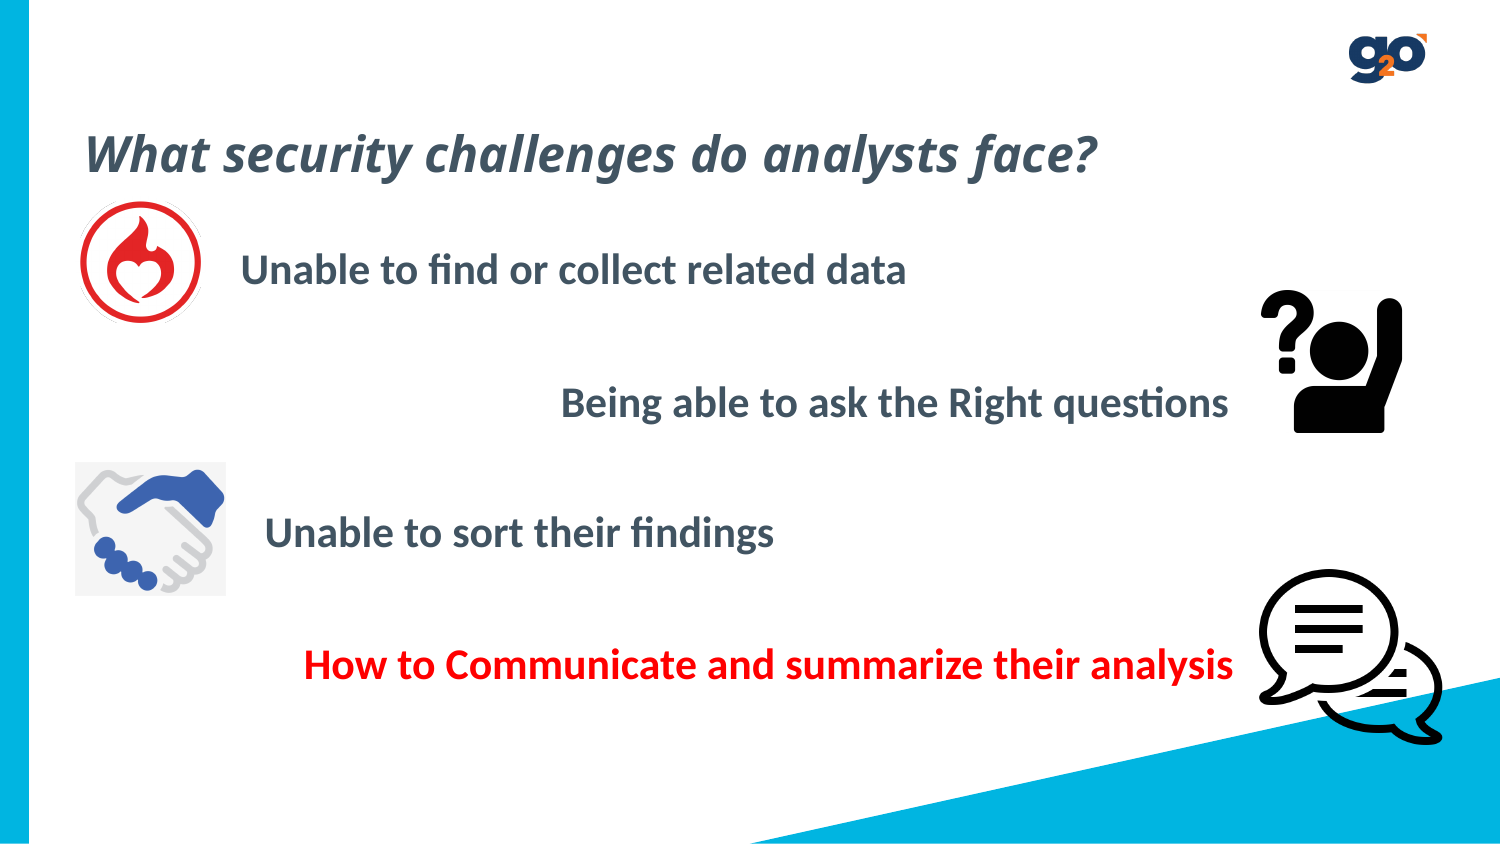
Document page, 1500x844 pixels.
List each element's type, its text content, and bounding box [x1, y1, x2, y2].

text_box How to Communicate and summarize their analysis [289, 628, 1251, 696]
title What security challenges do analysts face? [69, 88, 1443, 208]
picture [74, 196, 207, 328]
picture [1251, 557, 1450, 744]
text_box Unable to sort their findings [249, 496, 864, 564]
text_box Being able to ask the Right questions [546, 365, 1372, 434]
picture [74, 462, 226, 596]
text_box Unable to find or collect related data [225, 233, 978, 301]
picture [1260, 290, 1403, 433]
